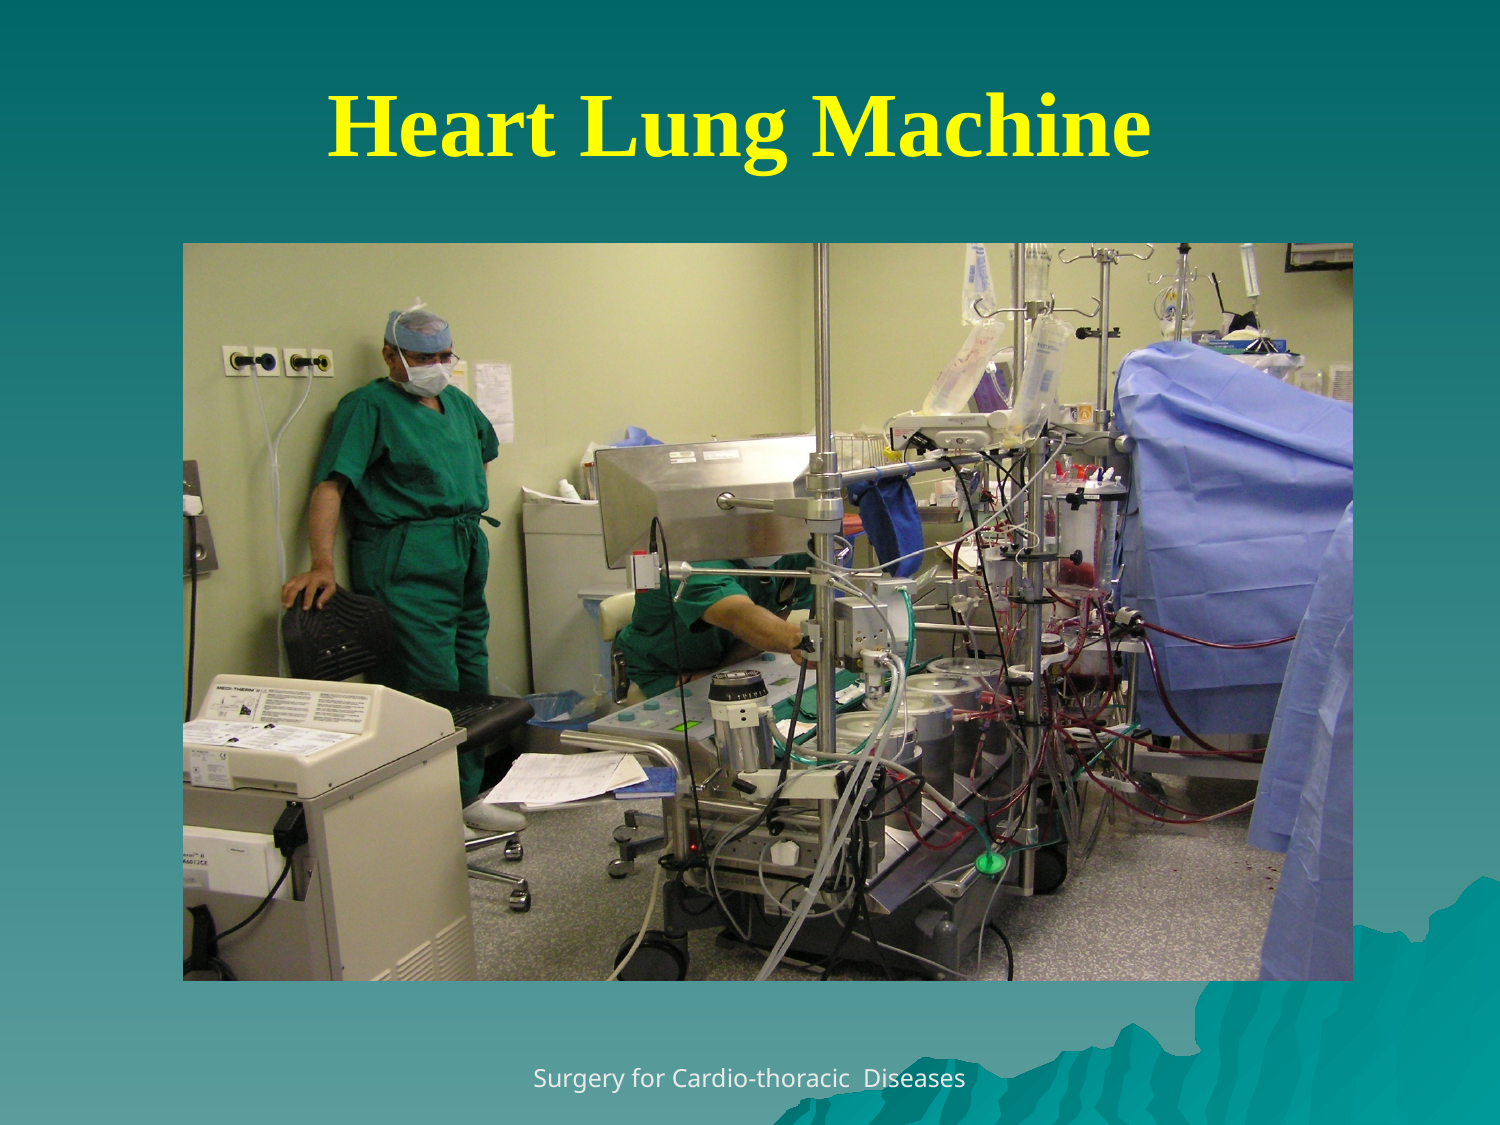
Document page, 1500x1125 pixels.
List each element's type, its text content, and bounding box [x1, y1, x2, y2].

title Heart Lung Machine [76, 30, 1428, 209]
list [182, 243, 1353, 982]
footer Surgery for Cardio-thoracic Diseases [512, 1024, 988, 1101]
